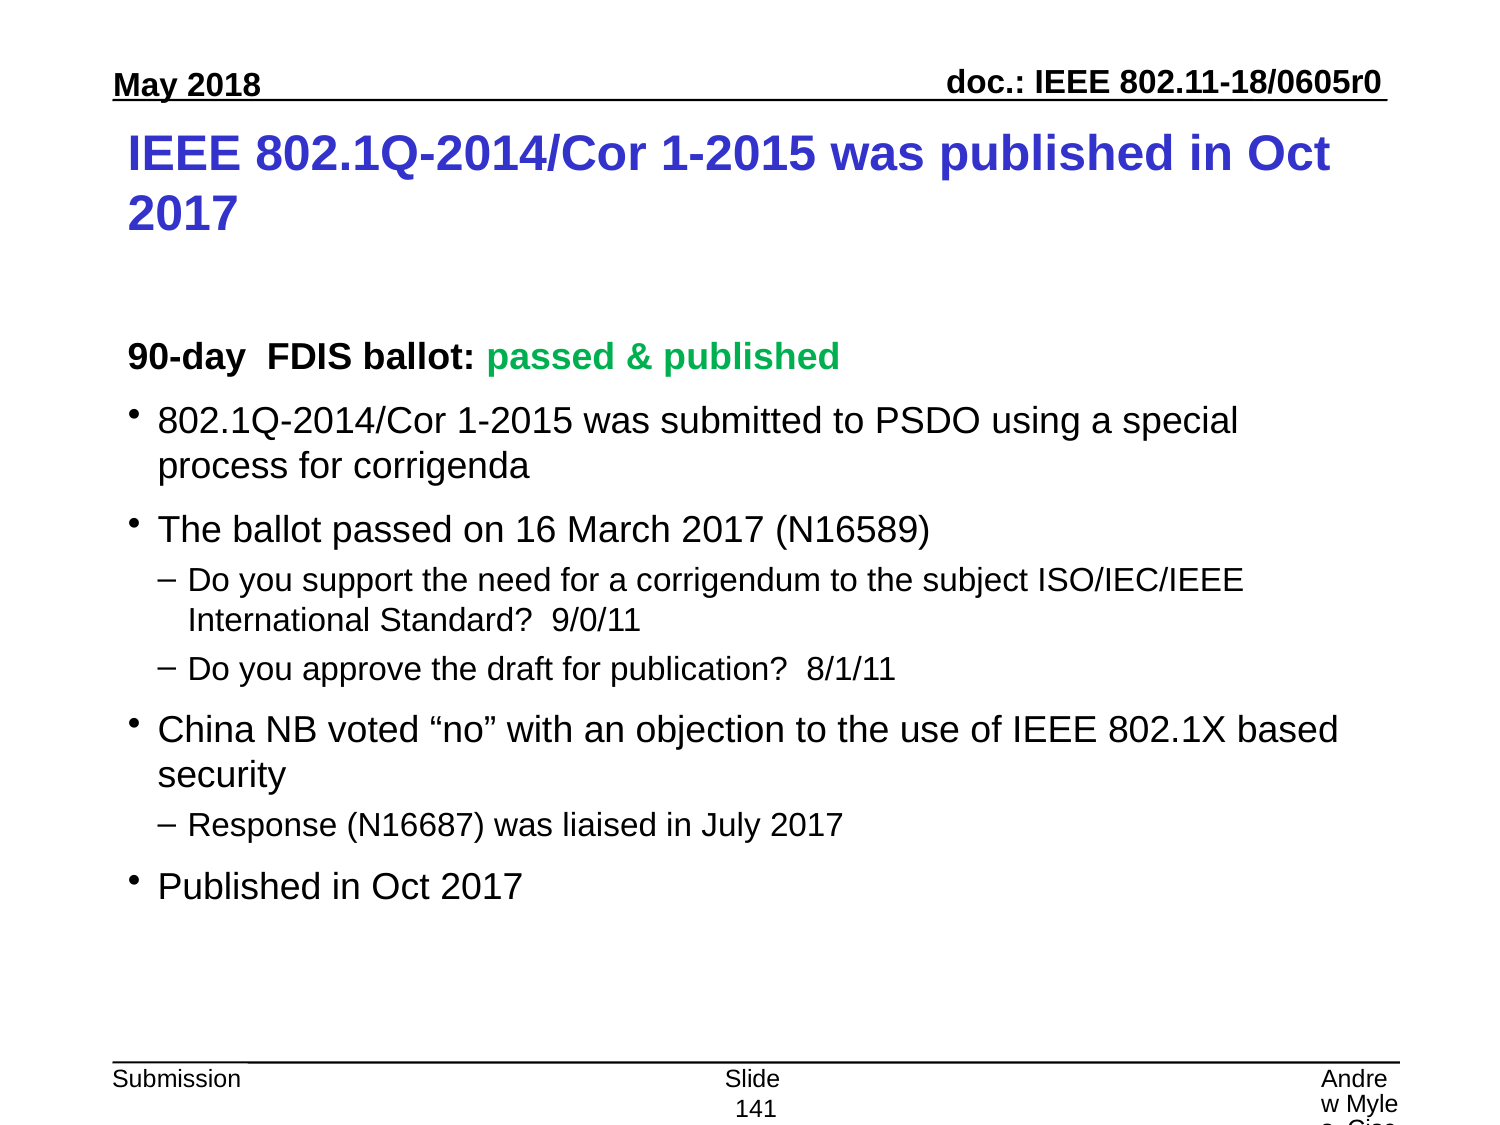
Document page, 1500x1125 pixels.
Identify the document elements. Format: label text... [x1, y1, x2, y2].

slide_number Slide 141 [709, 1061, 803, 1093]
footer Andrew Myles, Cisco [1320, 1061, 1402, 1093]
list 90-day FDIS ballot: passed & published 802.1Q-2014/Cor 1-2015 was submitted to PSDO using a special process for corrigenda The ballot passed on 16 March 2017 (N16589) Do you support the need for a corrigendum to the subject ISO/IEC/IEEE International Standard? 9/0/11 Do you approve the draft for publication? 8/1/11 China NB voted “no” with an objection to the use of IEEE 802.1X based security Response (N16687) was liaised in July 2017 Published in Oct 2017 [112, 324, 1388, 1000]
title IEEE 802.1Q-2014/Cor 1-2015 was published in Oct 2017 [112, 112, 1388, 288]
